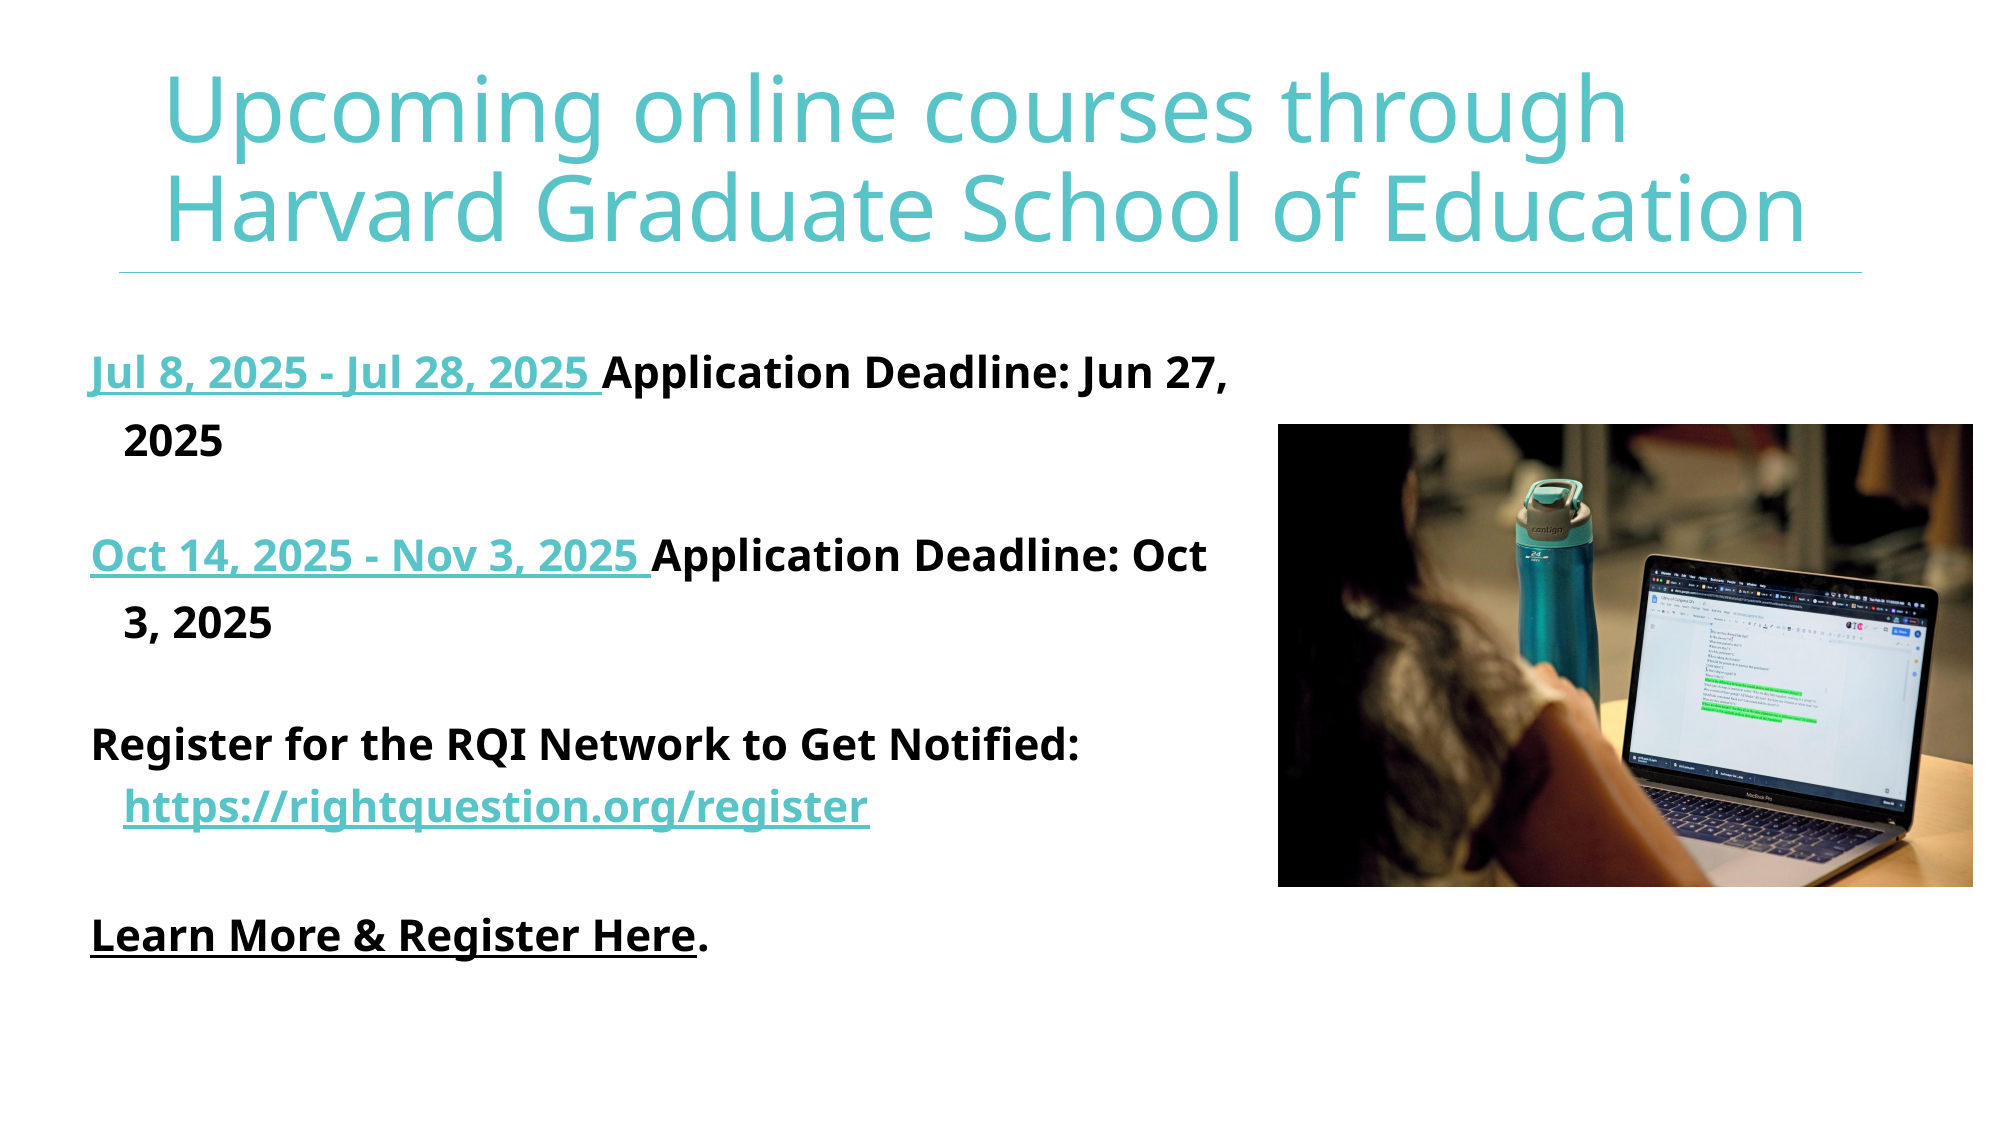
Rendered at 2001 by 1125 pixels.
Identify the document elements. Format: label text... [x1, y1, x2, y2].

picture [1278, 423, 1973, 887]
title Upcoming online courses through Harvard Graduate School of Education [146, 53, 1872, 271]
list Jul 8, 2025 - Jul 28, 2025 Application Deadline: Jun 27, 2025 Oct 14, 2025 - Nov 3, 2025 Application Deadline: Oct 3, 2025 Register for the RQI Network to Get Notified: https://rightquestion.org/register Learn More & Register Here. [42, 327, 1257, 1042]
